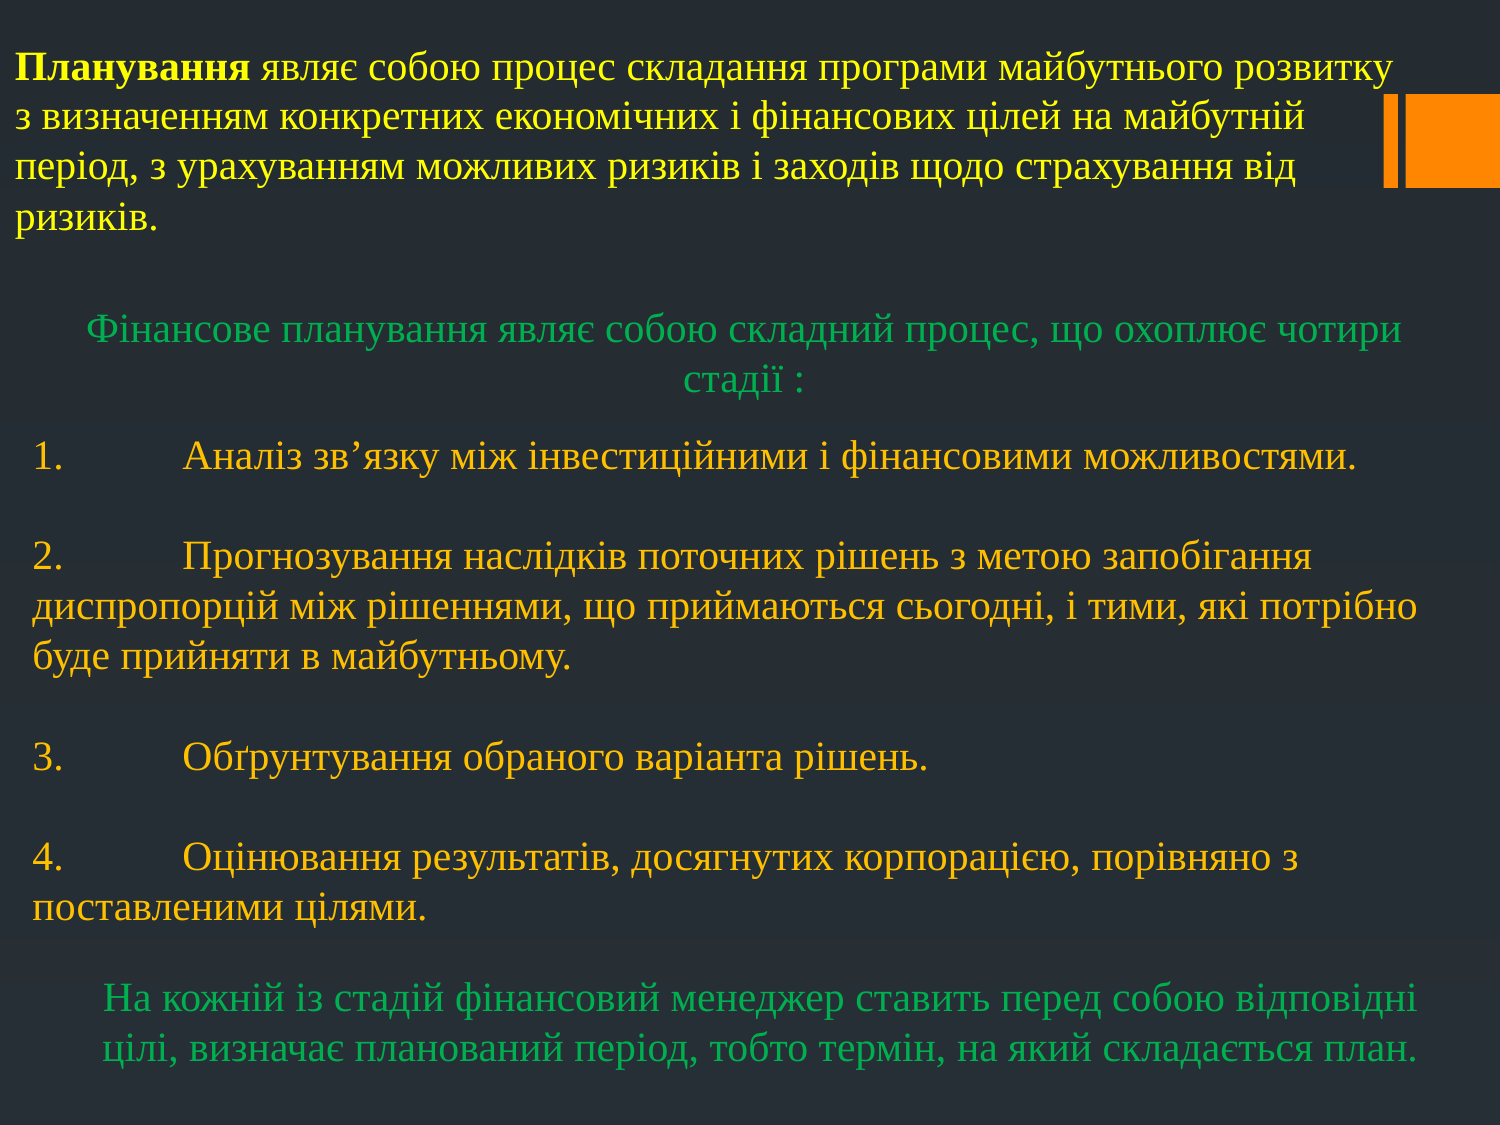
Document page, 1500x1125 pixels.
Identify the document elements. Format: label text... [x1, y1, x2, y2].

text_box Фінансове планування являє собою складний процес, що охоплює чотири стадії : [17, 293, 1471, 420]
text_box Планування являє собою процес складання програми майбутнього розвитку з визначенням конкретних економічних і фінансових цілей на майбутній період, з урахуванням можливих ризиків і заходів щодо страхування від ризиків. [0, 30, 1412, 291]
text_box На кожній із стадій фінансовий менеджер ставить перед собою відповідні цілі, визначає планований період, тобто термін, на який складається план. [45, 962, 1476, 1123]
text_box 1. Аналіз зв’язку між інвестиційними і фінансовими можливостями. 2. Прогнозування наслідків поточних рішень з метою запобігання диспропорцій між рішеннями, що приймаються сьогодні, і тими, які потрібно буде прийняти в майбутньому. 3. Обґрунтування обраного варіанта рішень. 4. Оцінювання результатів, досягнутих корпорацією, порівняно з поставленими цілями. [17, 420, 1471, 981]
